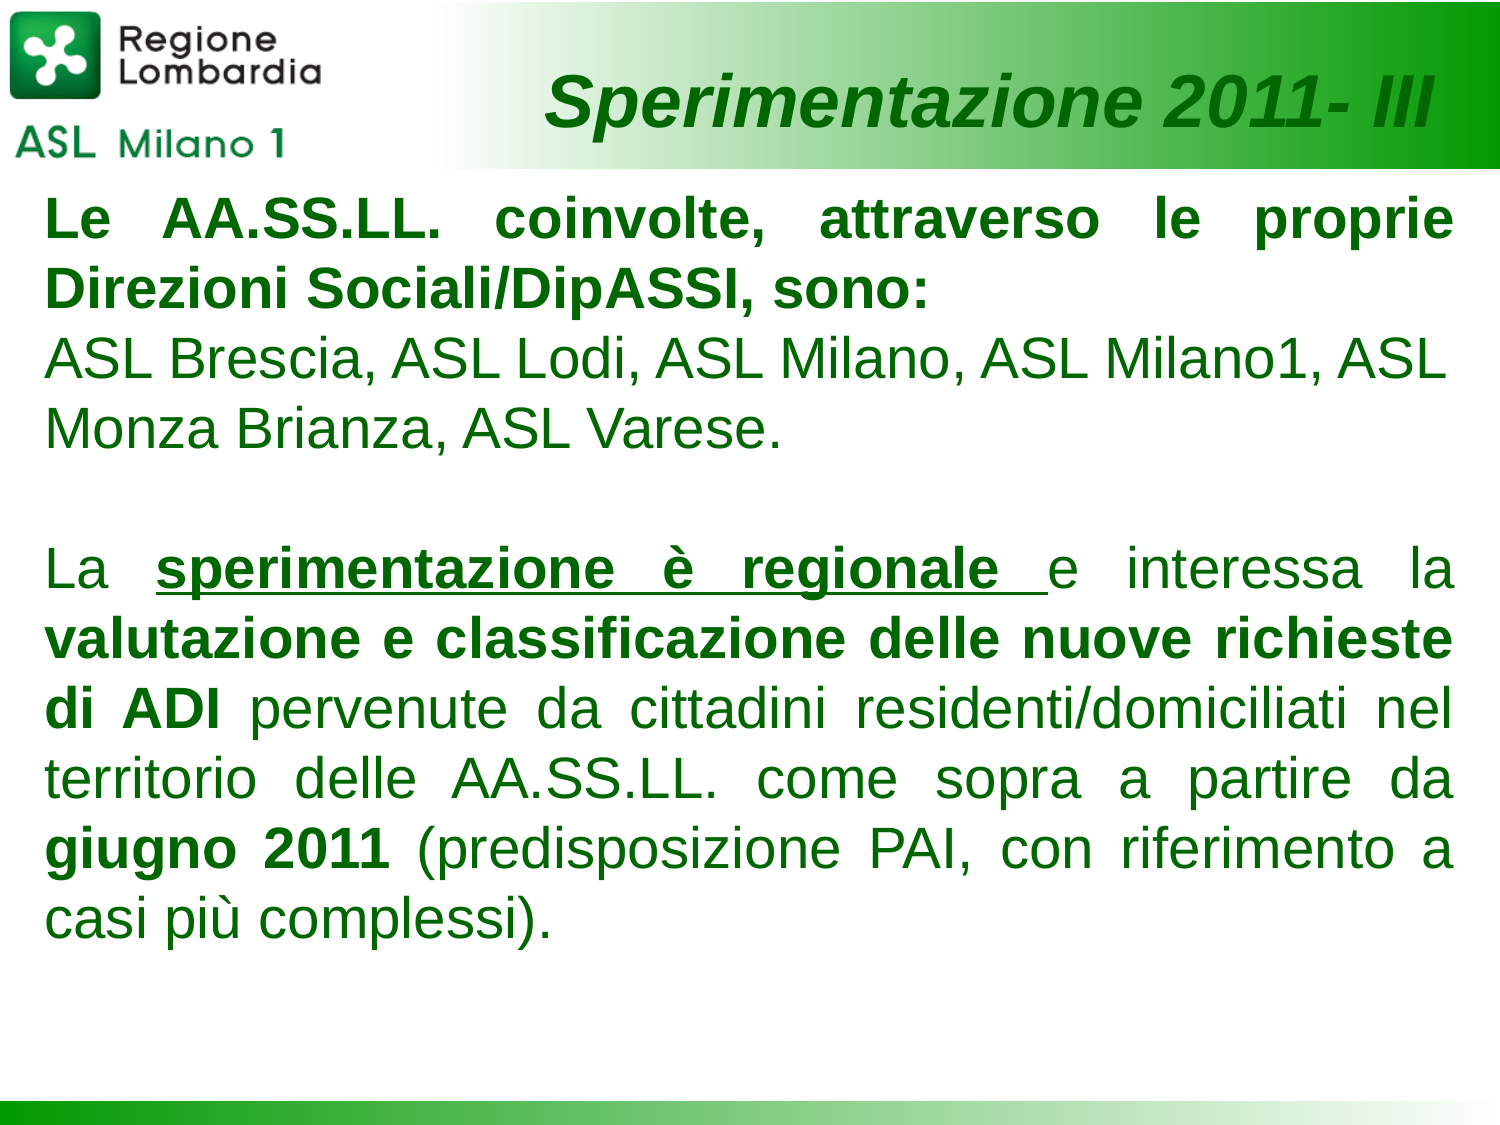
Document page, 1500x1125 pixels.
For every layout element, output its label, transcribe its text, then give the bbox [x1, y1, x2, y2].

text_box Le AA.SS.LL. coinvolte, attraverso le proprie Direzioni Sociali/DipASSI, sono: ASL Brescia, ASL Lodi, ASL Milano, ASL Milano1, ASL Monza Brianza, ASL Varese. La sperimentazione è regionale e interessa la valutazione e classificazione delle nuove richieste di ADI pervenute da cittadini residenti/domiciliati nel territorio delle AA.SS.LL. come sopra a partire da giugno 2011 (predisposizione PAI, con riferimento a casi più complessi). [29, 172, 1471, 958]
text_box [348, 42, 1471, 159]
